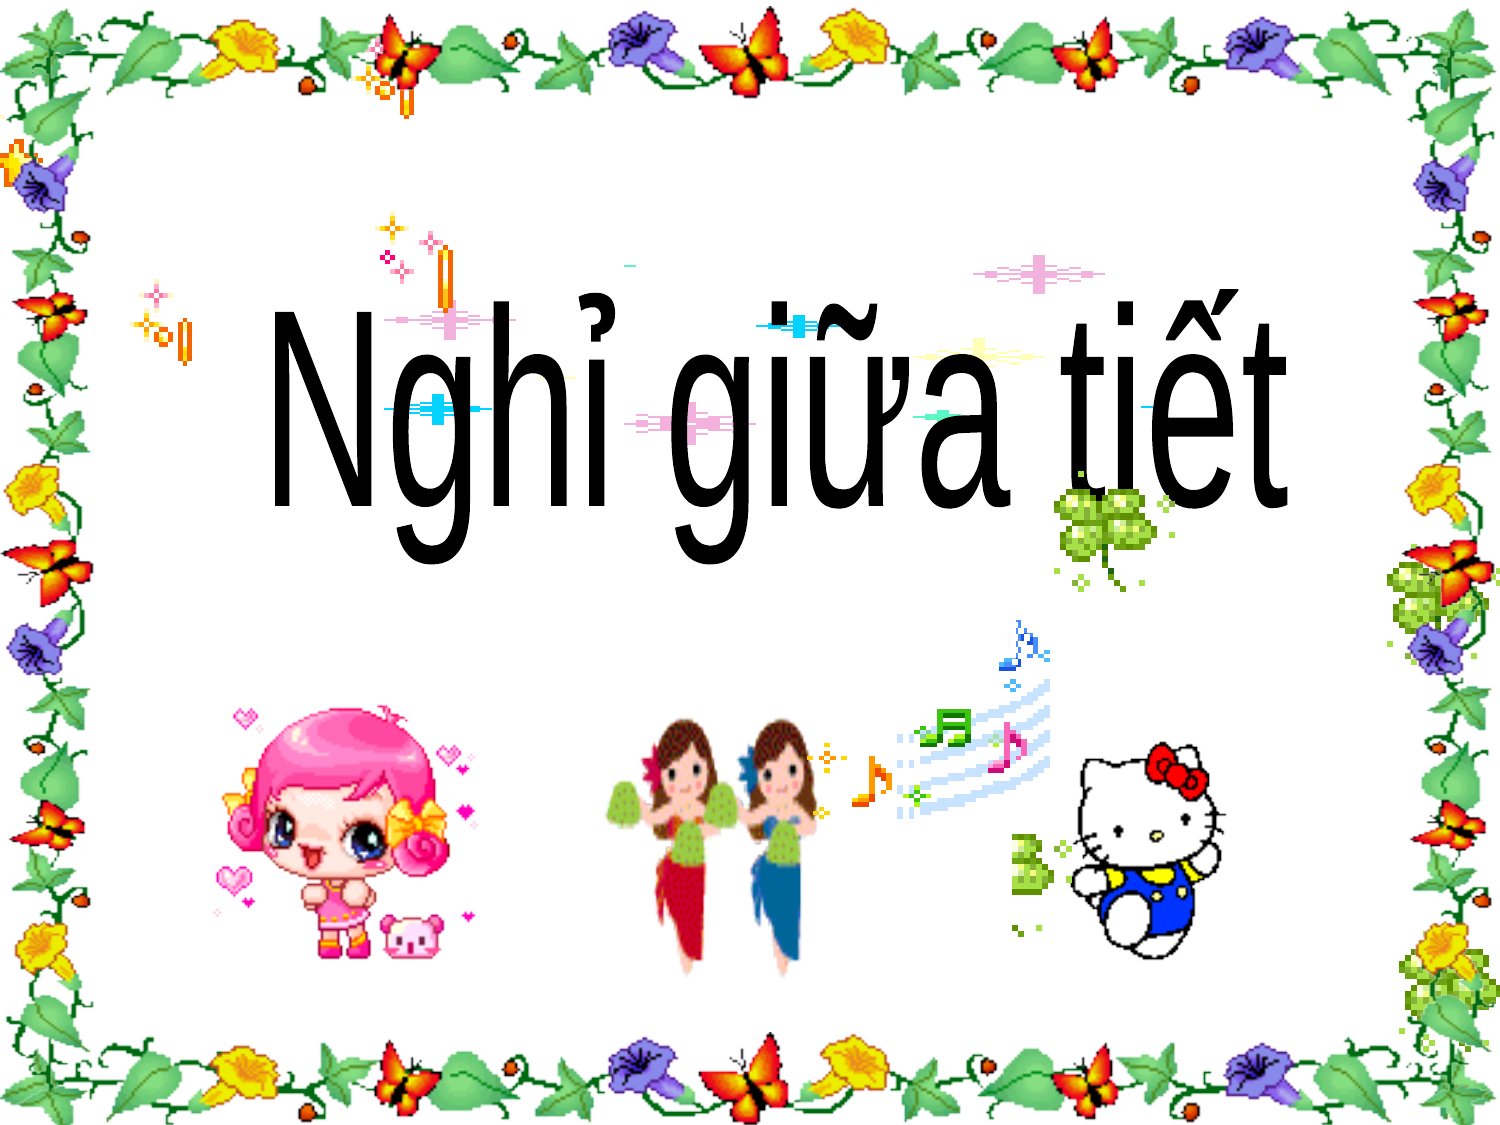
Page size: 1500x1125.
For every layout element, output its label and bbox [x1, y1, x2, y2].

text_box [0, 0, 1500, 1125]
